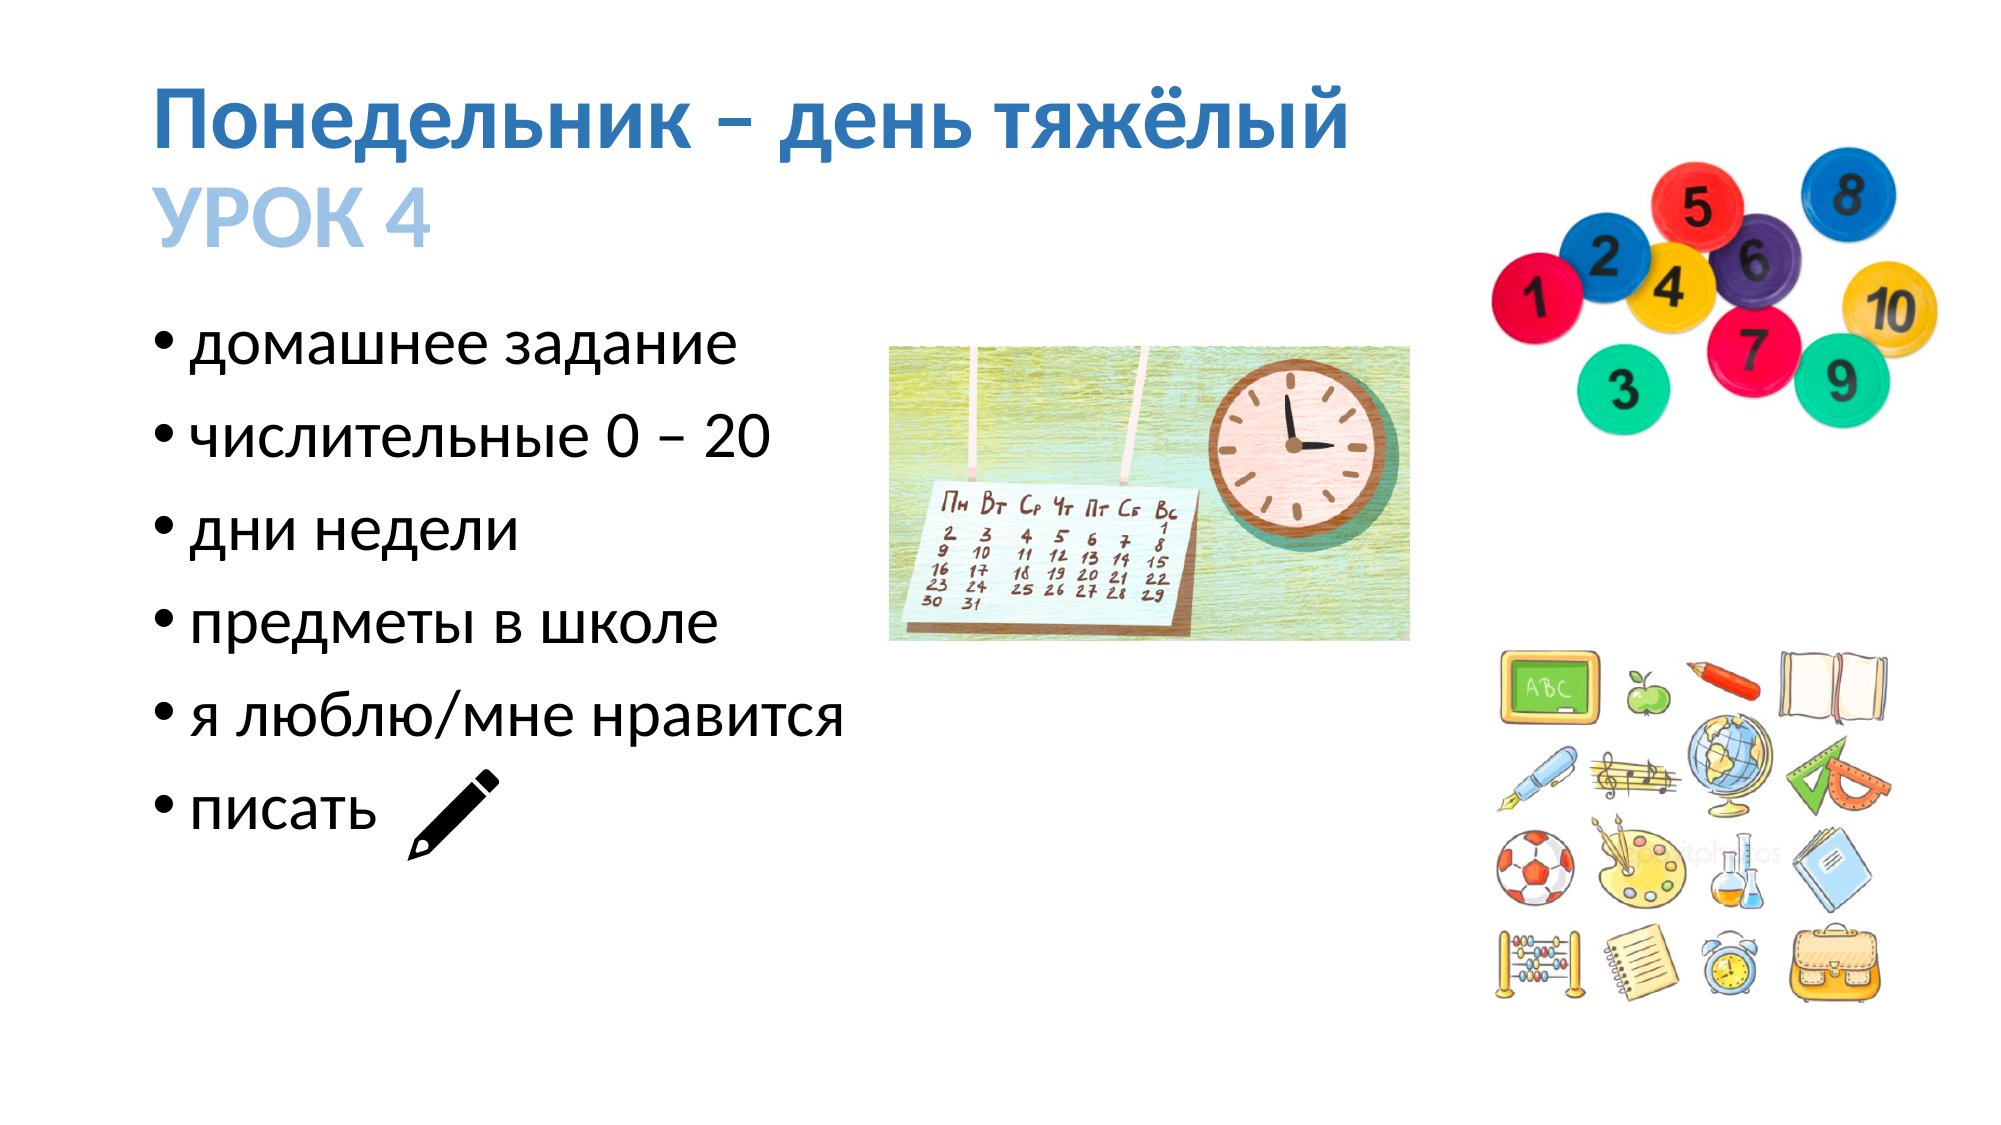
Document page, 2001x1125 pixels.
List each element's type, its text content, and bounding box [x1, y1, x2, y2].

list домашнее задание числительные 0 – 20 дни недели предметы в школе я люблю/мне нравится писать [137, 299, 1863, 1014]
picture [398, 760, 508, 870]
picture [1491, 640, 1919, 1014]
picture [1491, 116, 1942, 485]
picture [889, 346, 1410, 641]
title Понедельник – день тяжёлый УРОК 4 [137, 59, 1863, 278]
